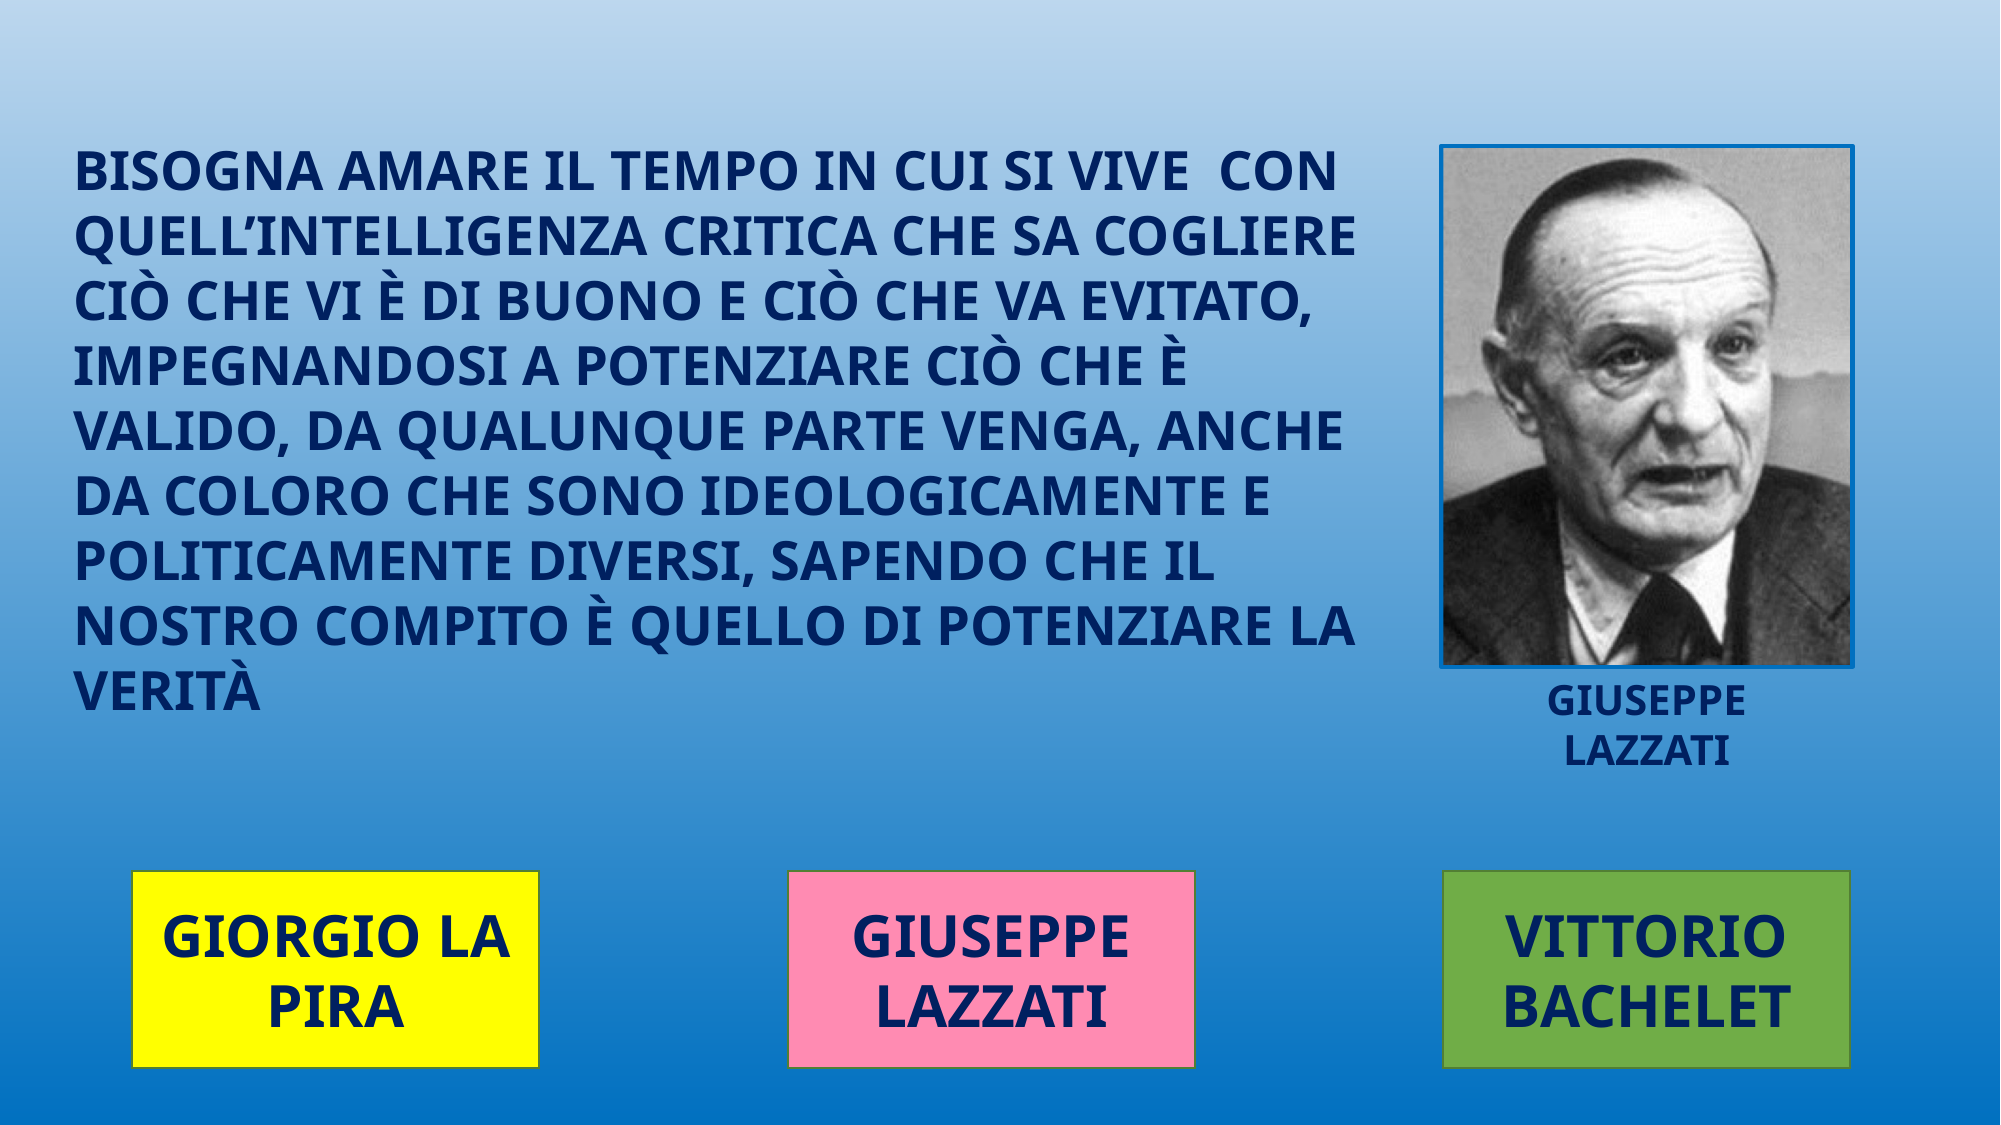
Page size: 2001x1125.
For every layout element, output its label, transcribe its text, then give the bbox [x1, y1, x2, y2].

text_box GIUSEPPE LAZZATI [787, 891, 1195, 1047]
text_box GIUSEPPE LAZZATI [1443, 669, 1851, 781]
text_box VITTORIO BACHELET [1443, 891, 1851, 1047]
text_box [1442, 870, 1851, 1069]
text_box [131, 870, 540, 1069]
text_box [787, 870, 1196, 1069]
picture [1443, 147, 1851, 665]
text_box GIORGIO LA PIRA [132, 891, 540, 1047]
text_box BISOGNA AMARE IL TEMPO IN CUI SI VIVE CON QUELL’INTELLIGENZA CRITICA CHE SA COGLIERE CIÒ CHE VI È DI BUONO E CIÒ CHE VA EVITATO, IMPEGNANDOSI A POTENZIARE CIÒ CHE È VALIDO, DA QUALUNQUE PARTE VENGA, ANCHE DA COLORO CHE SONO IDEOLOGICAMENTE E POLITICAMENTE DIVERSI, SAPENDO CHE IL NOSTRO COMPITO È QUELLO DI POTENZIARE LA VERITÀ [58, 129, 1393, 729]
